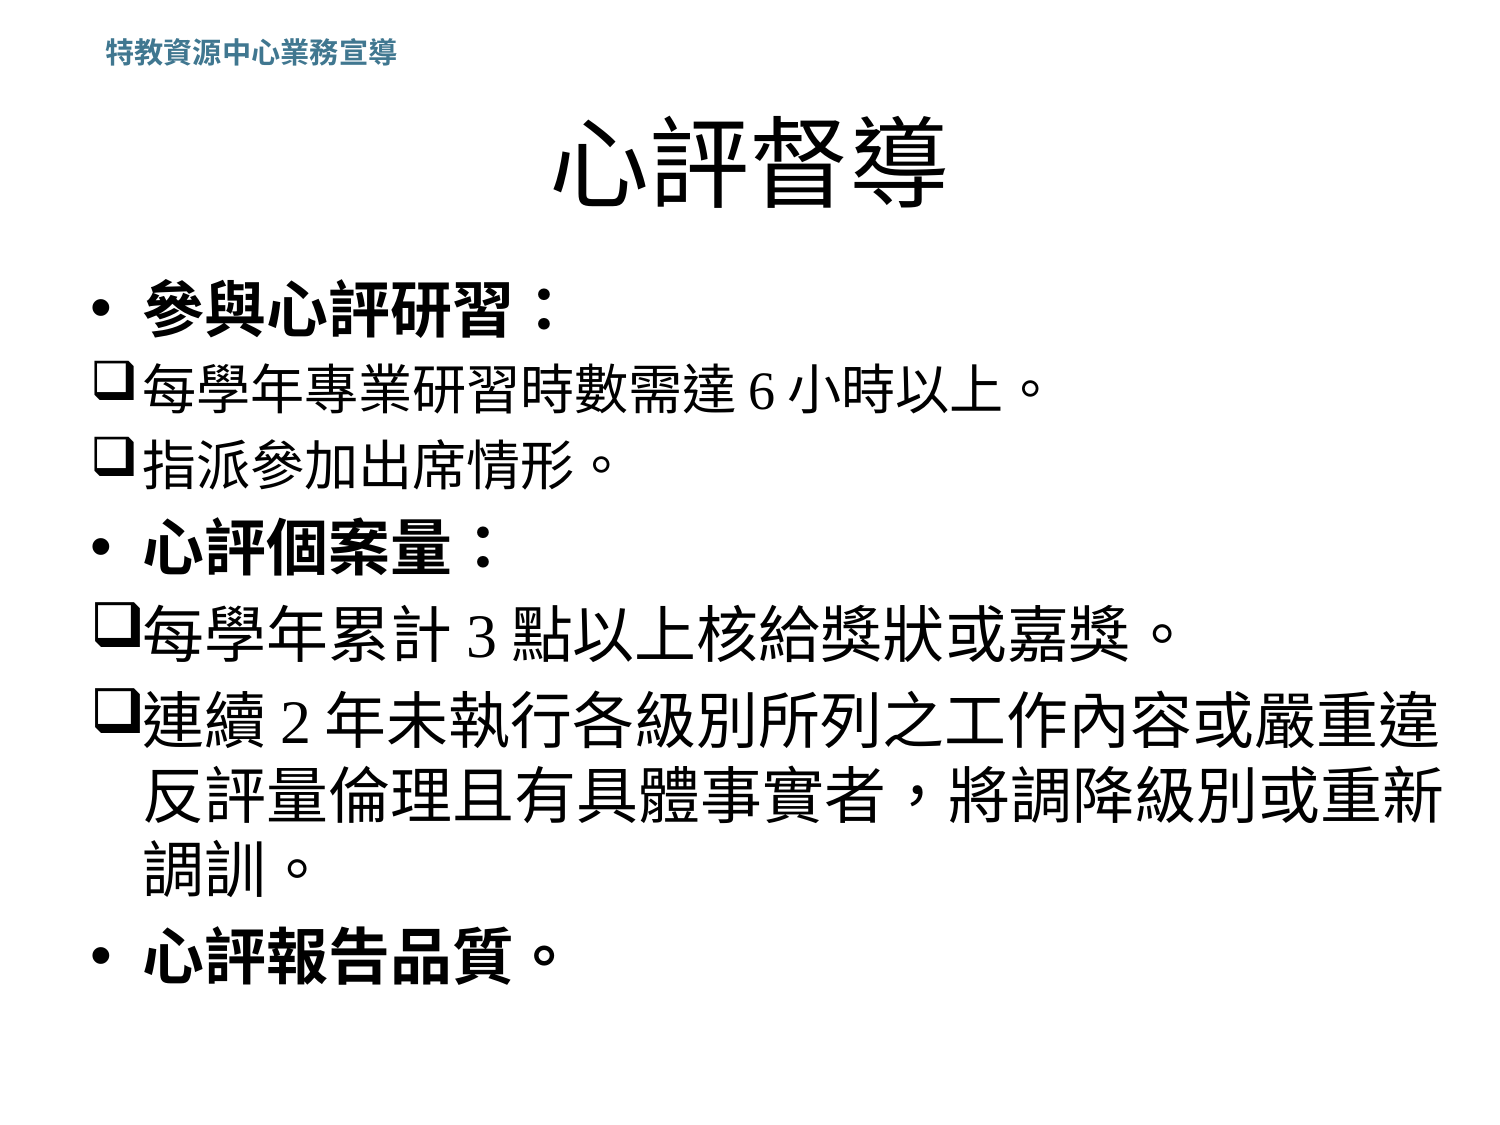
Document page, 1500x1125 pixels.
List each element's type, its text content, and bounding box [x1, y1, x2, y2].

title 心評督導 [75, 87, 1425, 233]
list 參與心評研習： 每學年專業研習時數需達6小時以上。 指派參加出席情形。 心評個案量： 每學年累計3點以上核給獎狀或嘉獎。 連續2年未執行各級別所列之工作內容或嚴重違反評量倫理且有具體事實者，將調降級別或重新調訓。 心評報告品質。 [75, 262, 1476, 1005]
text_box 特教資源中心業務宣導 [90, 27, 446, 74]
